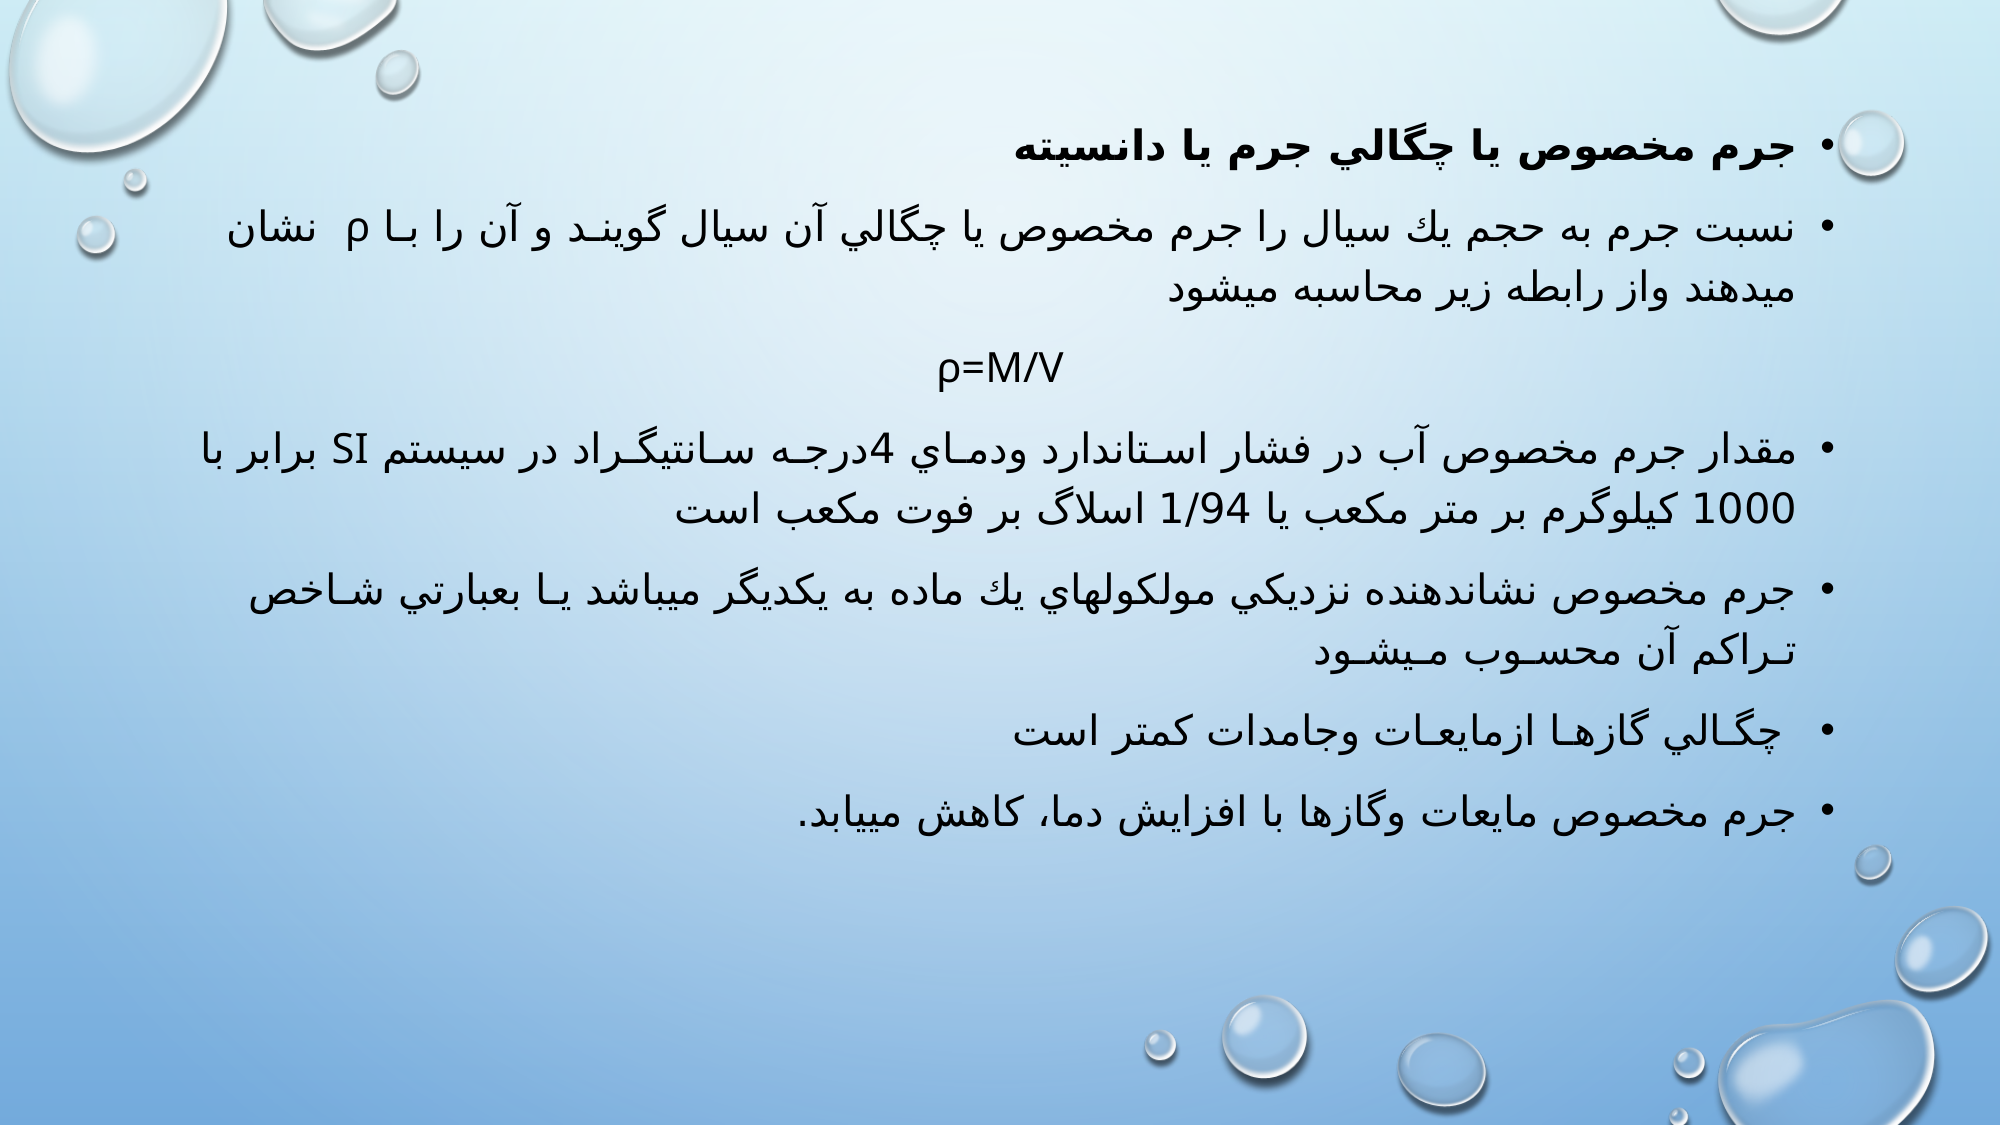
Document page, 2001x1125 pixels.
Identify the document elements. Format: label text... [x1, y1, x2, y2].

picture [0, 0, 2000, 1125]
list جرم مخصوص يا چگالي جرم يا دانسيته نسبت جرم به حجم يك سيال را جرم مخصوص يا چگالي آن سيال گوينـد و آن را بـا ρ نشان ميدهند واز رابطه زير محاسبه ميشود ρ=m/v مقدار جرم مخصوص آب در فشار اسـتاندارد ودمـاي 4درجـه سـانتيگـراد در سيستم SI برابر با 1000 کیلوگرم بر متر مکعب یا 1/94 اسلاگ بر فوت مکعب است جرم مخصوص نشاندهنده نزديكي مولكولهاي يك ماده به يكديگر ميباشد يـا بعبارتي شـاخص تـراكم آن محسـوب مـيشـود چگـالي گازهـا ازمايعـات وجامدات كمتر است جرم مخصوص مايعات وگازها با افزايش دما، كاهش مييابد. [149, 101, 1850, 1011]
